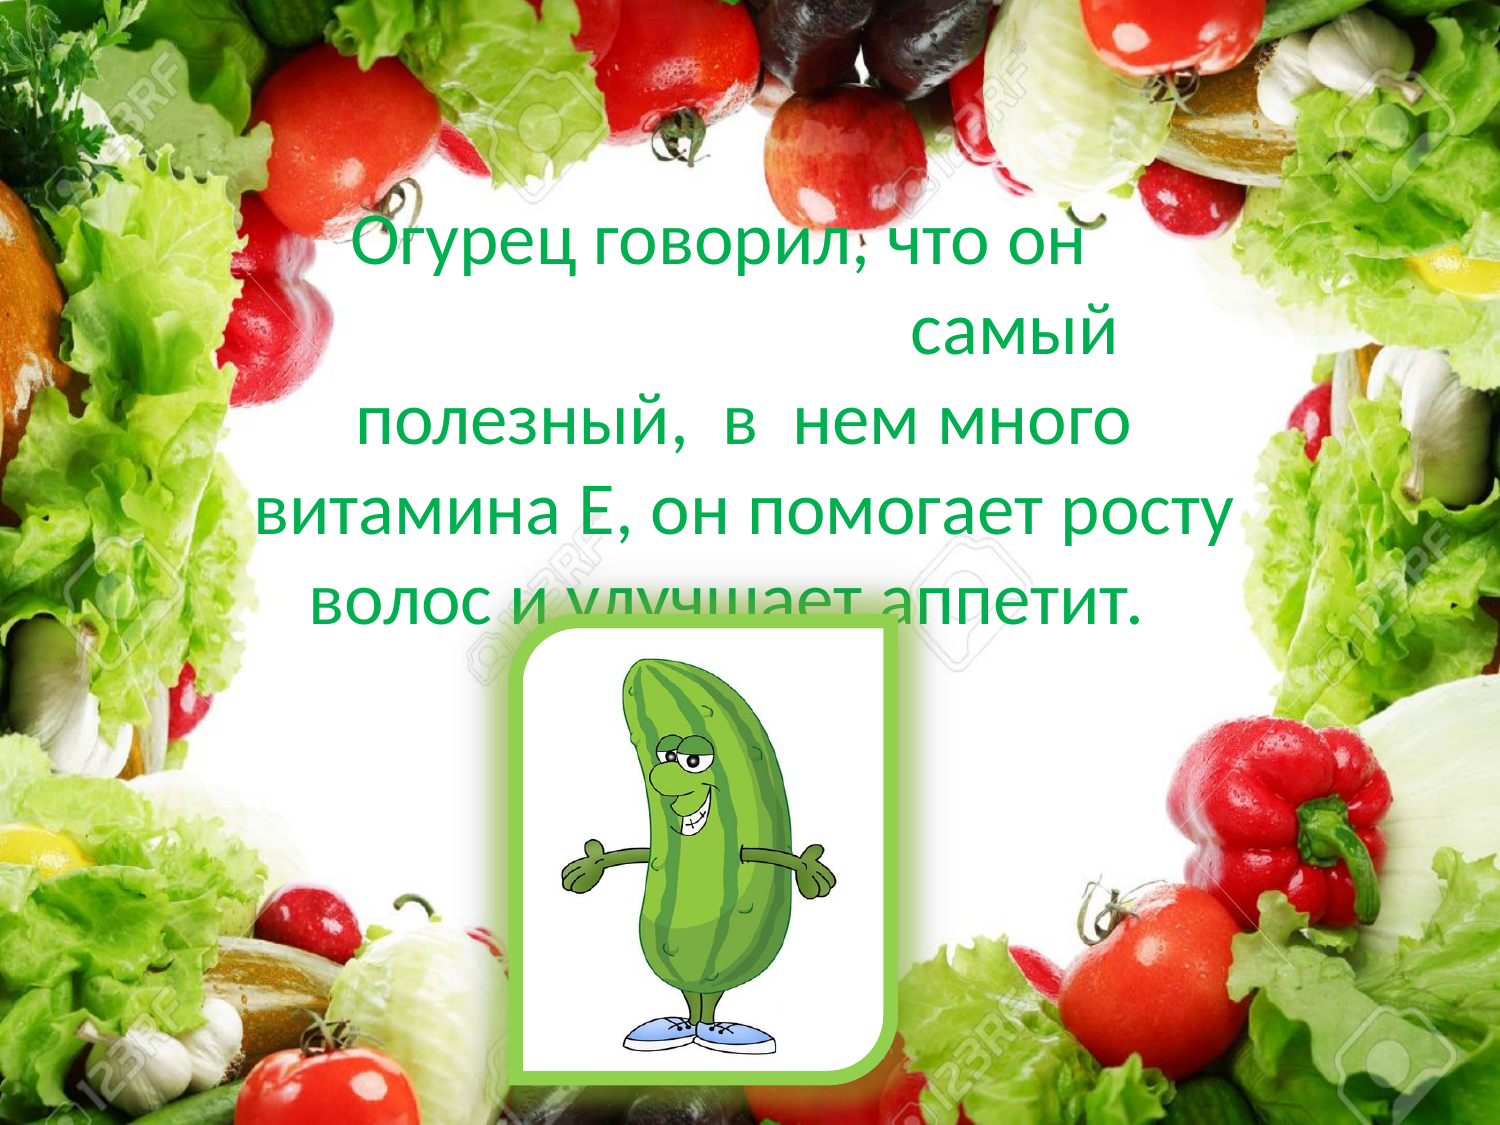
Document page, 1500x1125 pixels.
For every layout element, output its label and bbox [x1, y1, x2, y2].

picture [515, 620, 891, 1079]
list [0, 0, 1500, 1125]
